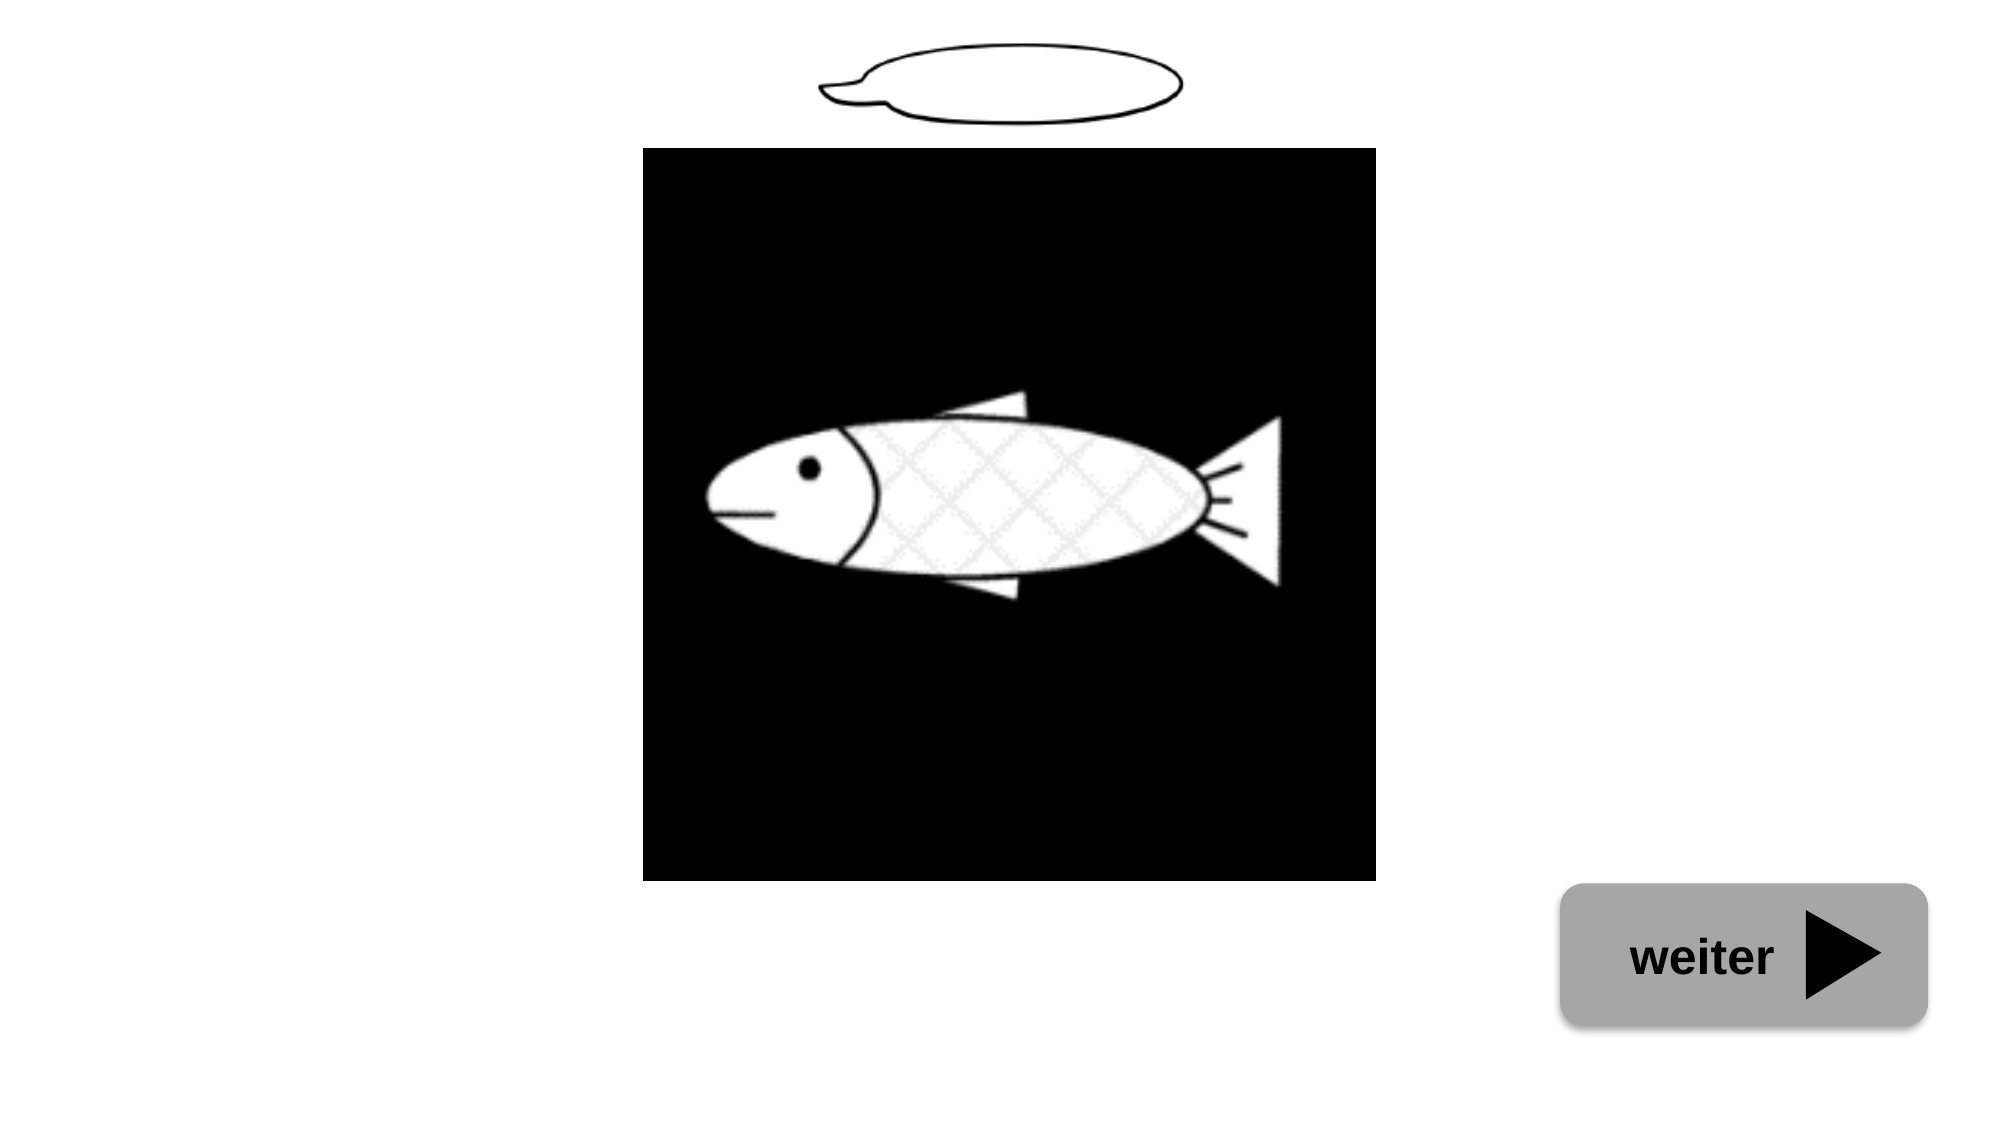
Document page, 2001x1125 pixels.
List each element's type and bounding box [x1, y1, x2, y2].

picture [643, 6, 1376, 881]
text_box [1473, 832, 1959, 1078]
text_box [1560, 883, 1929, 1027]
